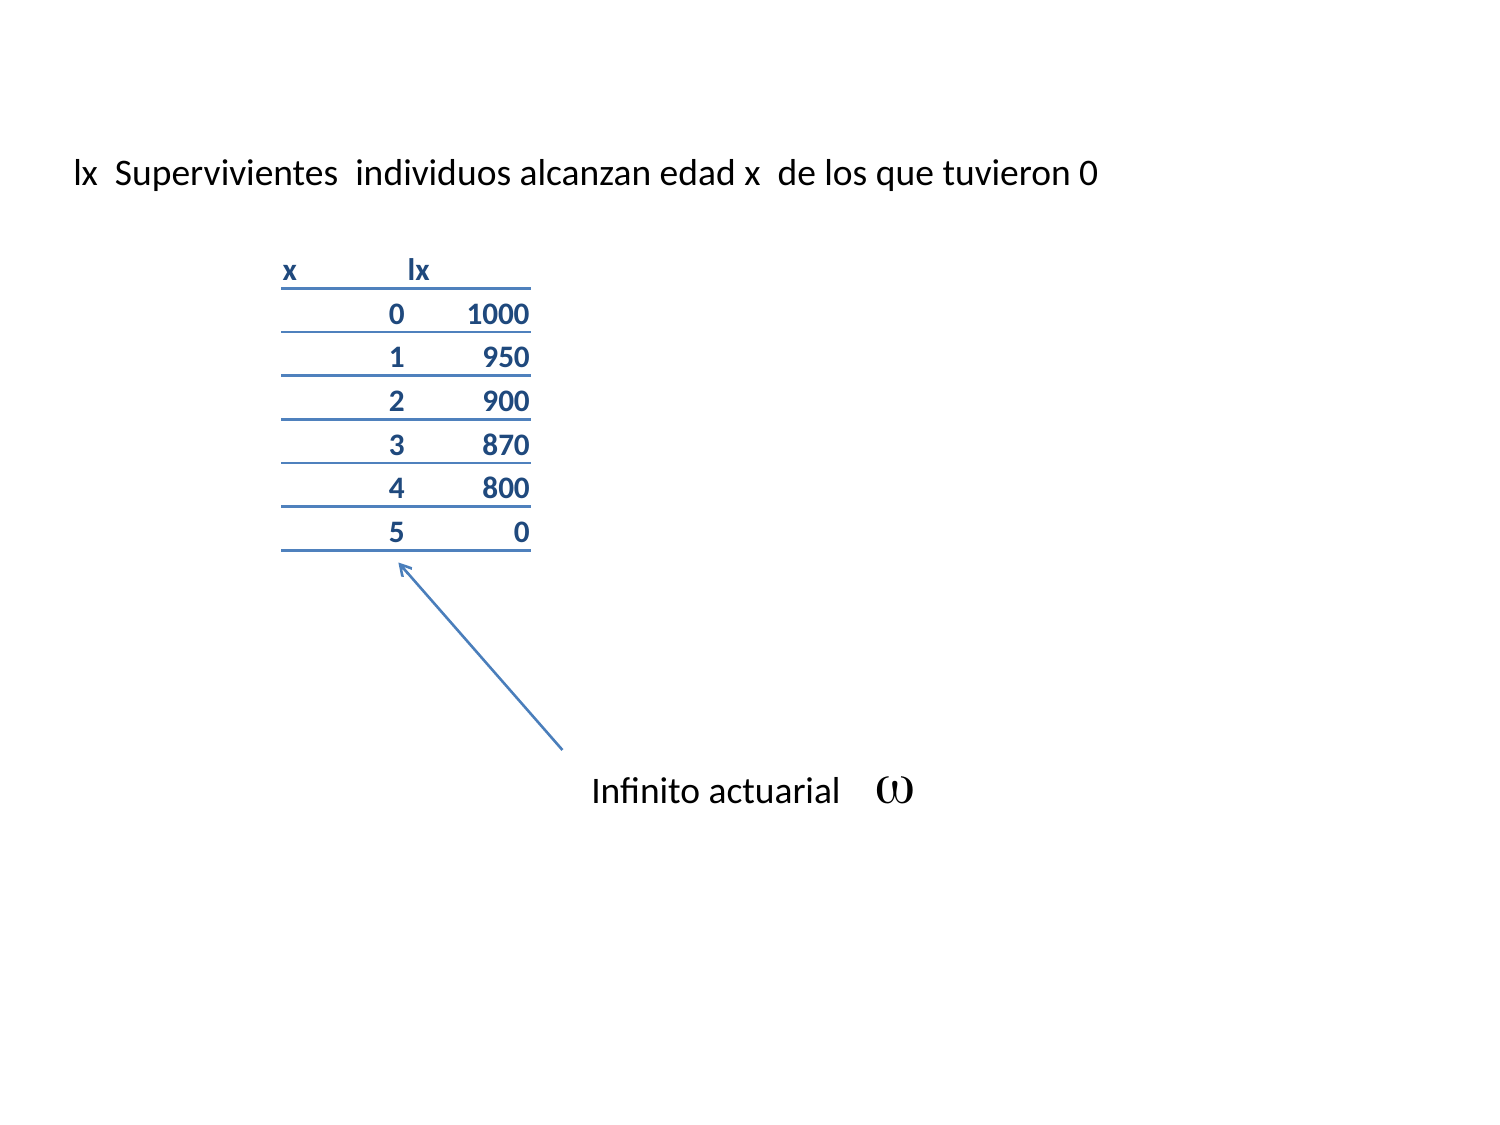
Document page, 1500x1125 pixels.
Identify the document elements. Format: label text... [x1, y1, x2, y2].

table_header x [281, 246, 406, 287]
table_cell 0 [281, 290, 406, 331]
table_cell 3 [281, 421, 406, 462]
table_header lx [406, 246, 531, 287]
table_cell 4 [281, 464, 406, 505]
text_box Infinito actuarial w [576, 738, 930, 823]
table_cell 950 [406, 333, 531, 374]
table_cell 870 [406, 421, 531, 462]
table_cell 1 [281, 333, 406, 374]
table_cell 800 [406, 464, 531, 505]
text_box lx Supervivientes individuos alcanzan edad x de los que tuvieron 0 [58, 140, 1137, 201]
table_cell 5 [281, 508, 406, 549]
table_cell 1000 [406, 290, 531, 331]
table_cell 2 [281, 377, 406, 418]
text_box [386, 573, 575, 739]
table_cell 0 [406, 508, 531, 549]
table_cell 900 [406, 377, 531, 418]
